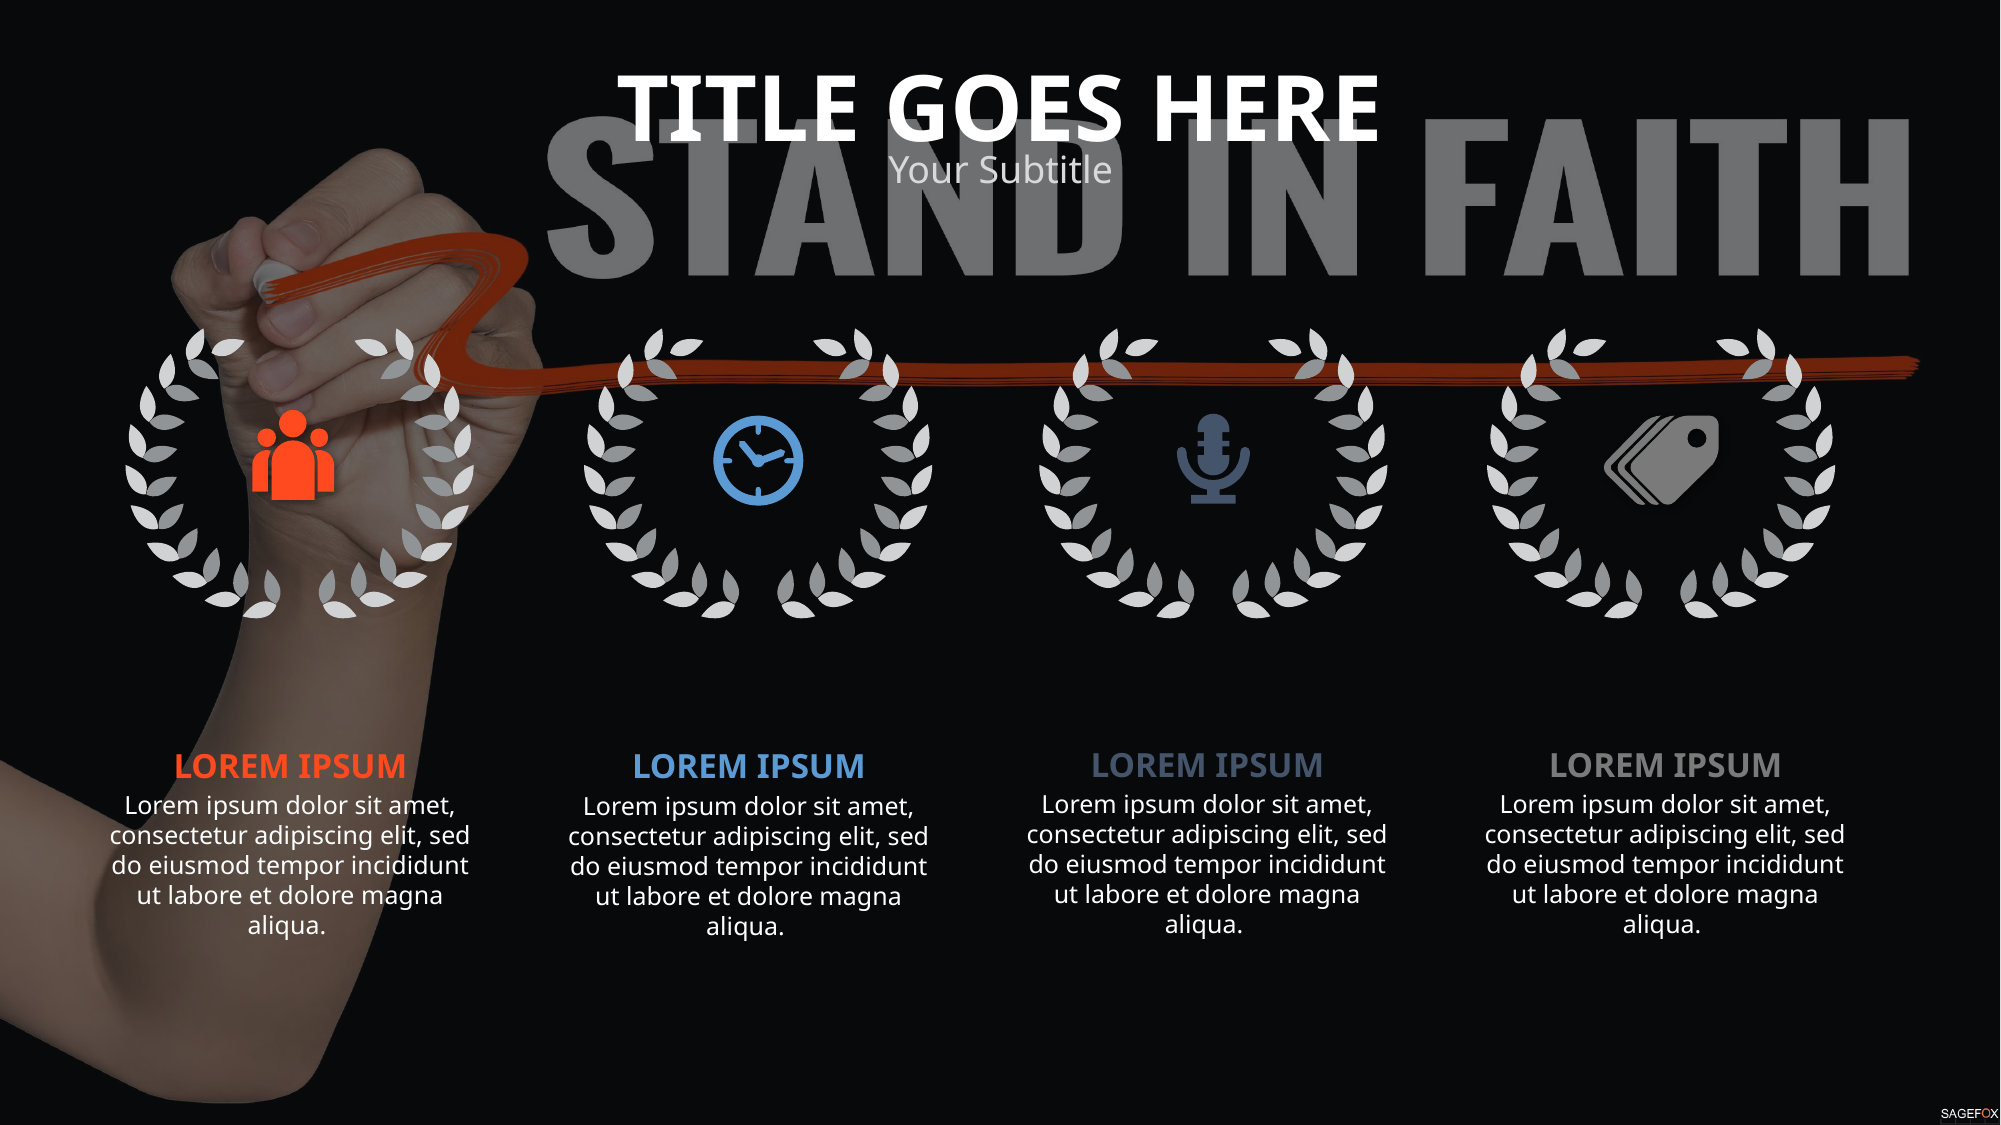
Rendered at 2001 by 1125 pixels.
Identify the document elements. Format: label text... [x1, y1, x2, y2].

text_box LOREM IPSUM Lorem ipsum dolor sit amet, consectetur adipiscing elit, sed do eiusmod tempor incididunt ut labore et dolore magna aliqua. [549, 737, 949, 948]
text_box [548, 42, 1452, 199]
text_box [1176, 413, 1250, 504]
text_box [122, 328, 477, 625]
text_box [1484, 328, 1839, 625]
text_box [1036, 328, 1391, 625]
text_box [581, 328, 936, 625]
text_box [713, 415, 804, 506]
text_box LOREM IPSUM Lorem ipsum dolor sit amet, consectetur adipiscing elit, sed do eiusmod tempor incididunt ut labore et dolore magna aliqua. [90, 737, 490, 947]
text_box LOREM IPSUM Lorem ipsum dolor sit amet, consectetur adipiscing elit, sed do eiusmod tempor incididunt ut labore et dolore magna aliqua. [1007, 736, 1408, 946]
picture [0, 0, 2001, 1125]
text_box LOREM IPSUM Lorem ipsum dolor sit amet, consectetur adipiscing elit, sed do eiusmod tempor incididunt ut labore et dolore magna aliqua. [1465, 736, 1866, 946]
